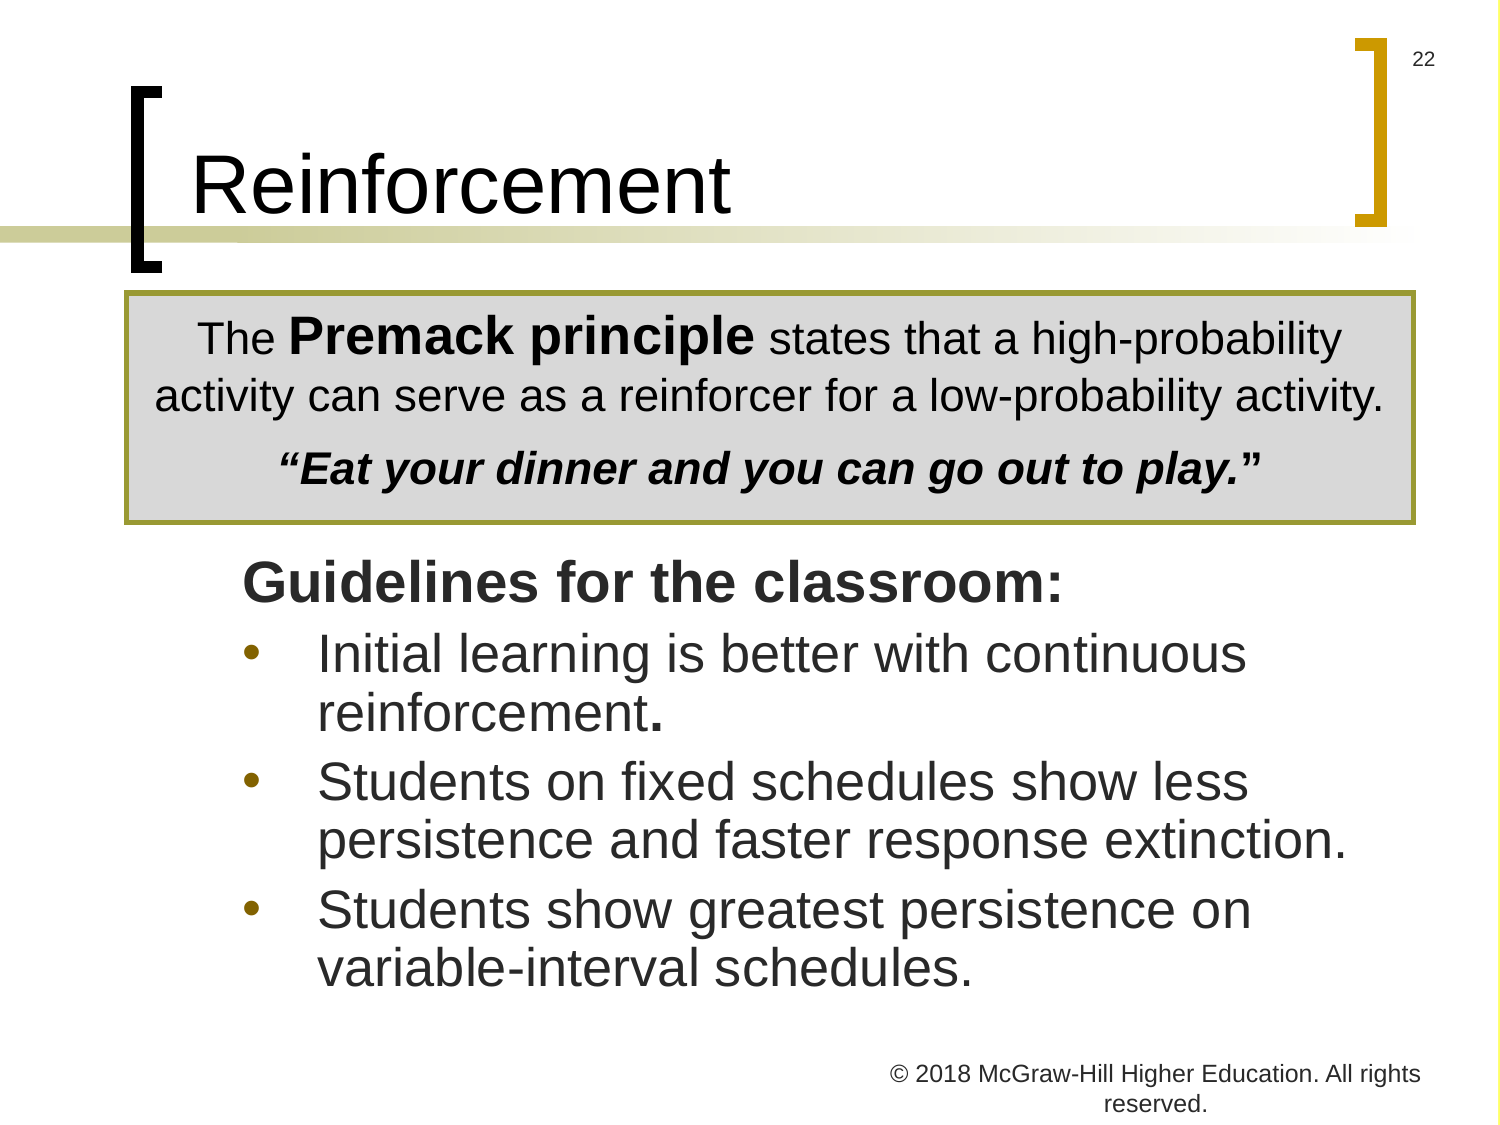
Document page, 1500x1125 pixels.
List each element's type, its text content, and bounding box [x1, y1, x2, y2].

list Guidelines for the classroom: Initial learning is better with continuous reinforcement. Students on fixed schedules show less persistence and faster response extinction. Students show greatest persistence on variable-interval schedules. [227, 544, 1390, 1050]
list The Premack principle states that a high-probability activity can serve as a reinforcer for a low-probability activity. “Eat your dinner and you can go out to play.” [126, 292, 1414, 523]
title Reinforcement [175, 5, 1350, 238]
